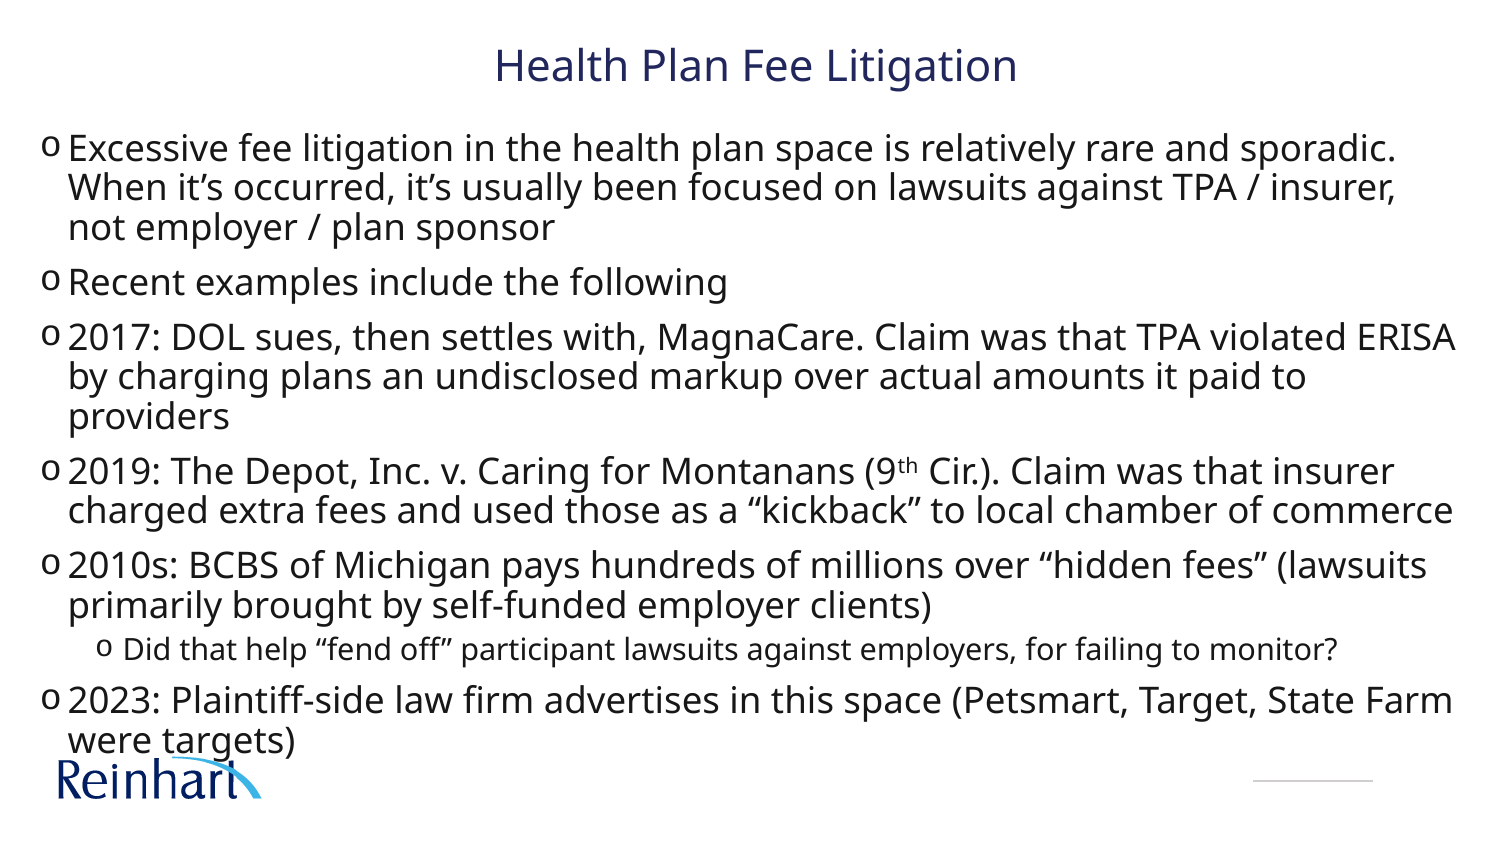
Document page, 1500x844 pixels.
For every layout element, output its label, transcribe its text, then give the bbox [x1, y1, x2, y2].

title Health Plan Fee Litigation [37, 21, 1475, 112]
picture [51, 785, 268, 803]
list Excessive fee litigation in the health plan space is relatively rare and sporadic. When it’s occurred, it’s usually been focused on lawsuits against TPA / insurer, not employer / plan sponsor Recent examples include the following 2017: DOL sues, then settles with, MagnaCare. Claim was that TPA violated ERISA by charging plans an undisclosed markup over actual amounts it paid to providers 2019: The Depot, Inc. v. Caring for Montanans (9th Cir.). Claim was that insurer charged extra fees and used those as a “kickback” to local chamber of commerce 2010s: BCBS of Michigan pays hundreds of millions over “hidden fees” (lawsuits primarily brought by self-funded employer clients) Did that help “fend off” participant lawsuits against employers, for failing to monitor? 2023: Plaintiff-side law firm advertises in this space (Petsmart, Target, State Farm were targets) [24, 121, 1475, 785]
